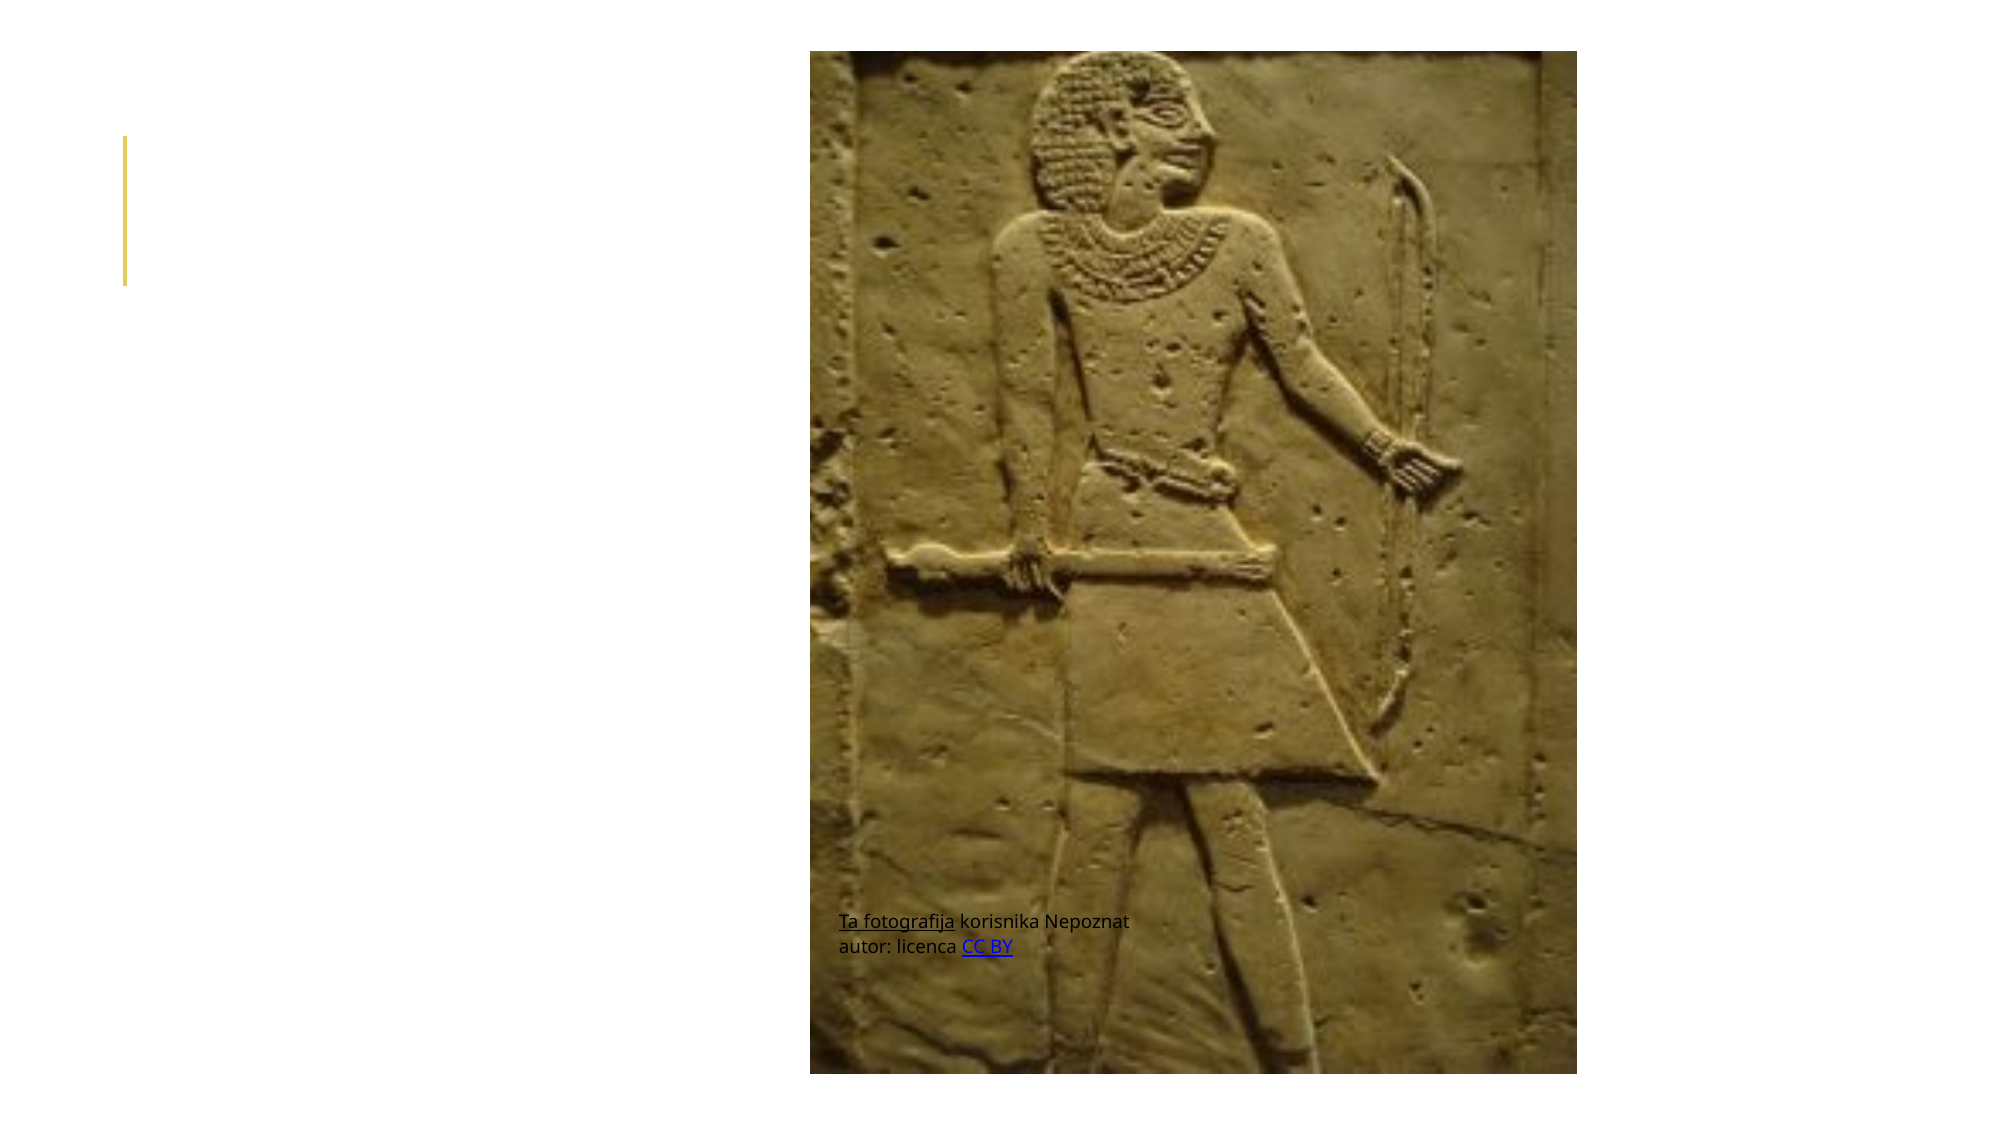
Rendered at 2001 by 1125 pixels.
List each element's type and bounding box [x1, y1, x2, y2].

list [809, 51, 1577, 1074]
